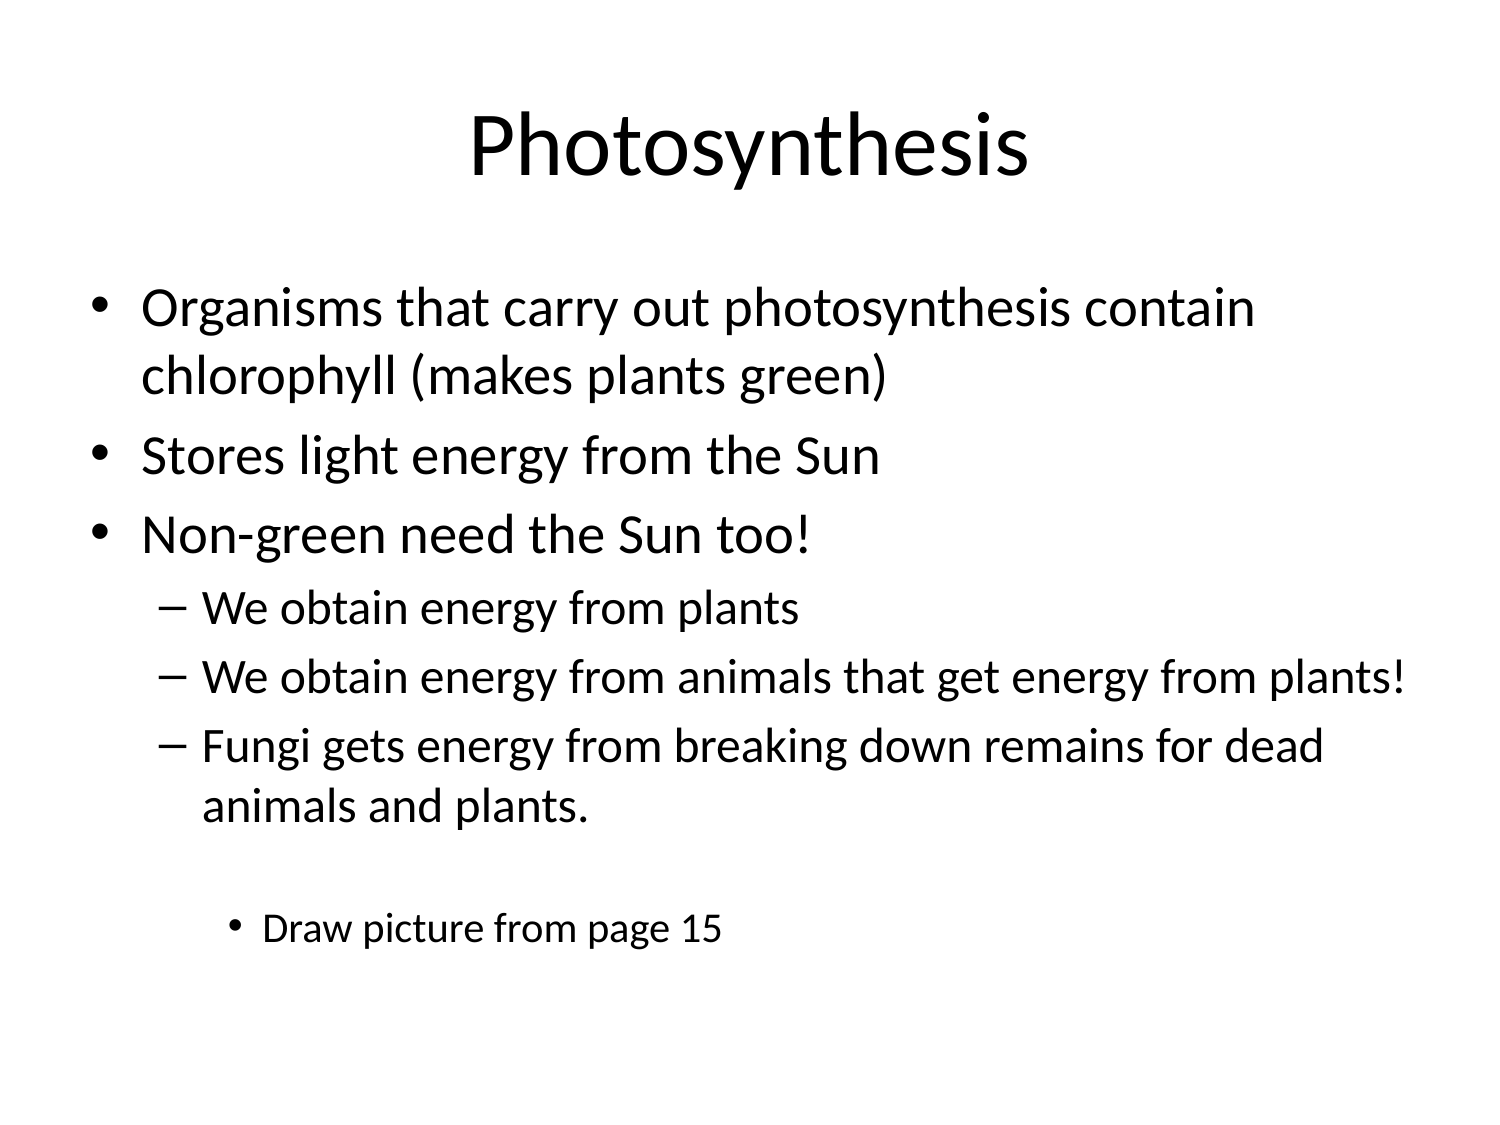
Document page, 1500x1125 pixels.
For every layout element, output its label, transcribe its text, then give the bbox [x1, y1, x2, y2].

title Photosynthesis [75, 45, 1425, 233]
list Organisms that carry out photosynthesis contain chlorophyll (makes plants green) Stores light energy from the Sun Non-green need the Sun too! We obtain energy from plants We obtain energy from animals that get energy from plants! Fungi gets energy from breaking down remains for dead animals and plants. Draw picture from page 15 [75, 262, 1425, 1005]
